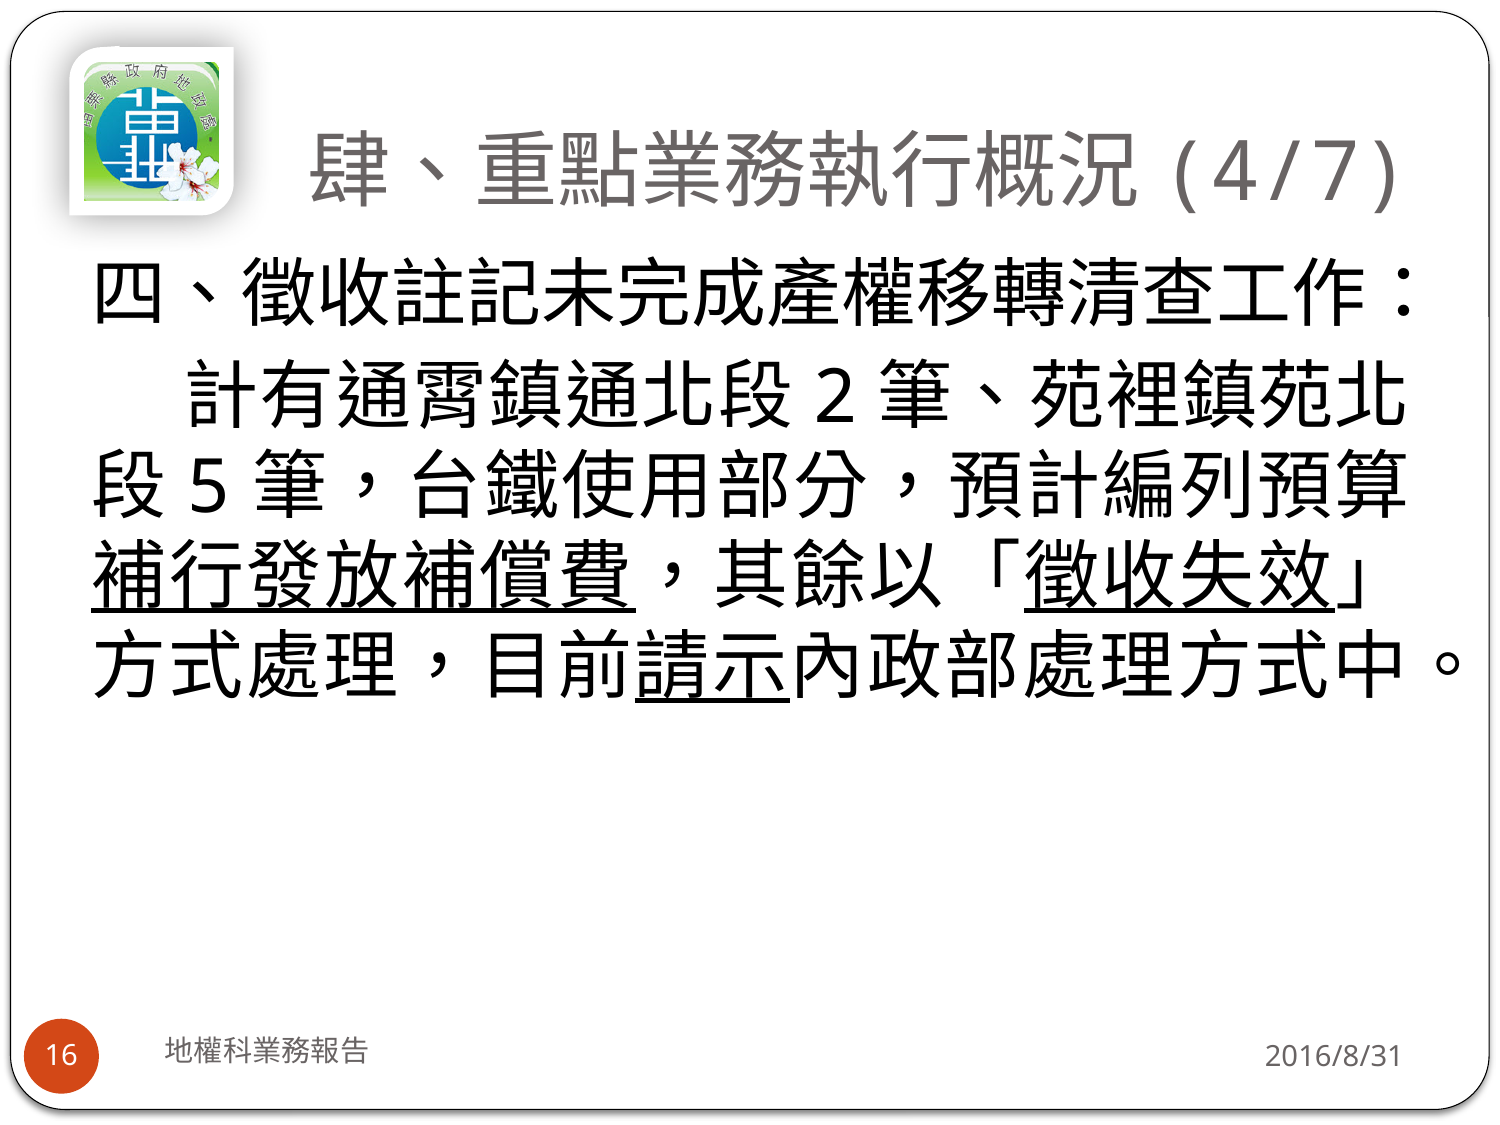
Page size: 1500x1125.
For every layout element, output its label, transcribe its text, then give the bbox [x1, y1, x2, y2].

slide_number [1012, 1015, 1419, 1094]
title 肆、重點業務執行概況(4/7) [226, 45, 1425, 233]
footer 地權科業務報告 [150, 1012, 800, 1088]
slide_number 16 [23, 1018, 99, 1094]
list 四、徵收註記未完成產權移轉清查工作： 計有通霄鎮通北段2筆、苑裡鎮苑北段5筆，台鐵使用部分，預計編列預算補行發放補償費，其餘以「徵收失效」方式處理，目前請示內政部處理方式中。 [76, 237, 1425, 988]
picture [76, 54, 227, 209]
